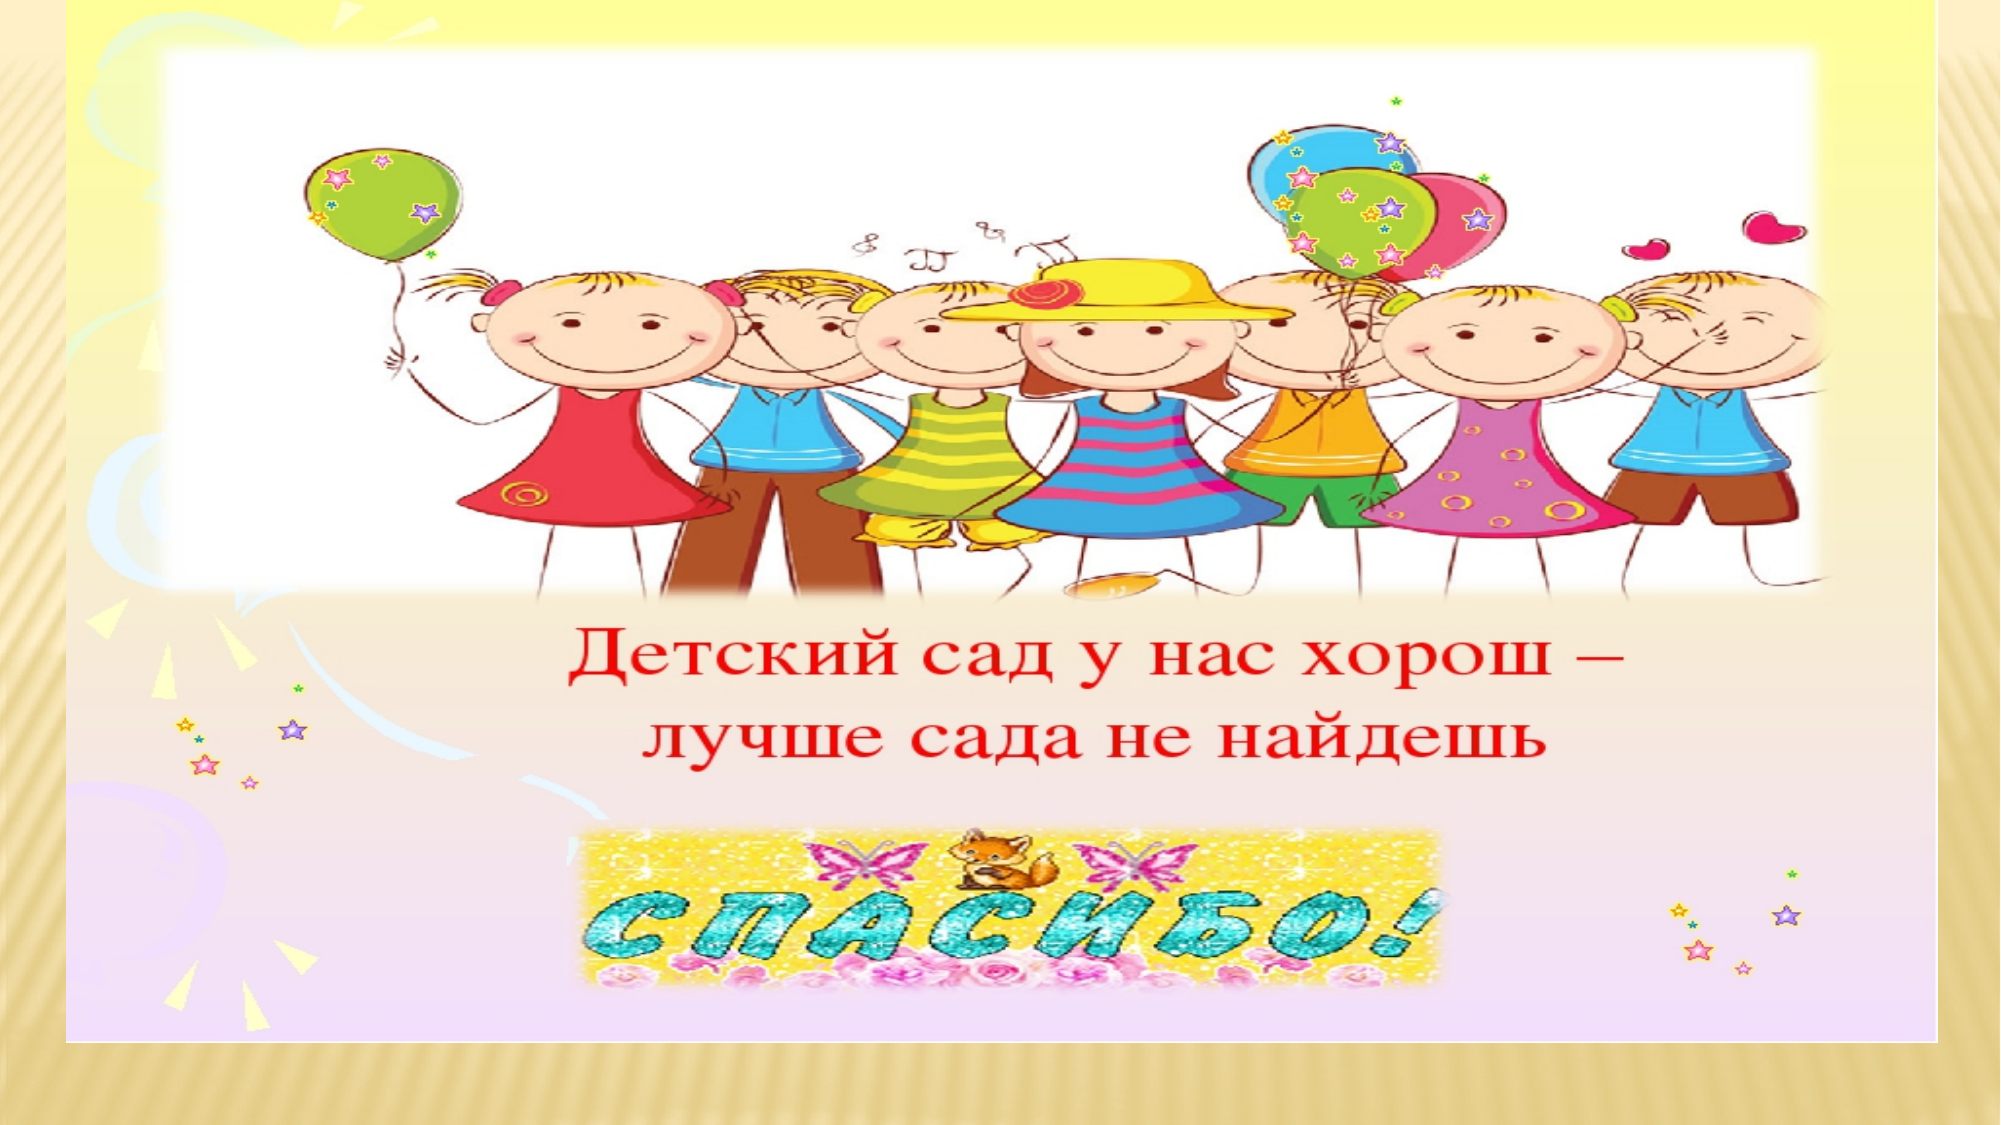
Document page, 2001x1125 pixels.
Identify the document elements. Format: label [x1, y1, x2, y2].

picture [65, 0, 1939, 1044]
